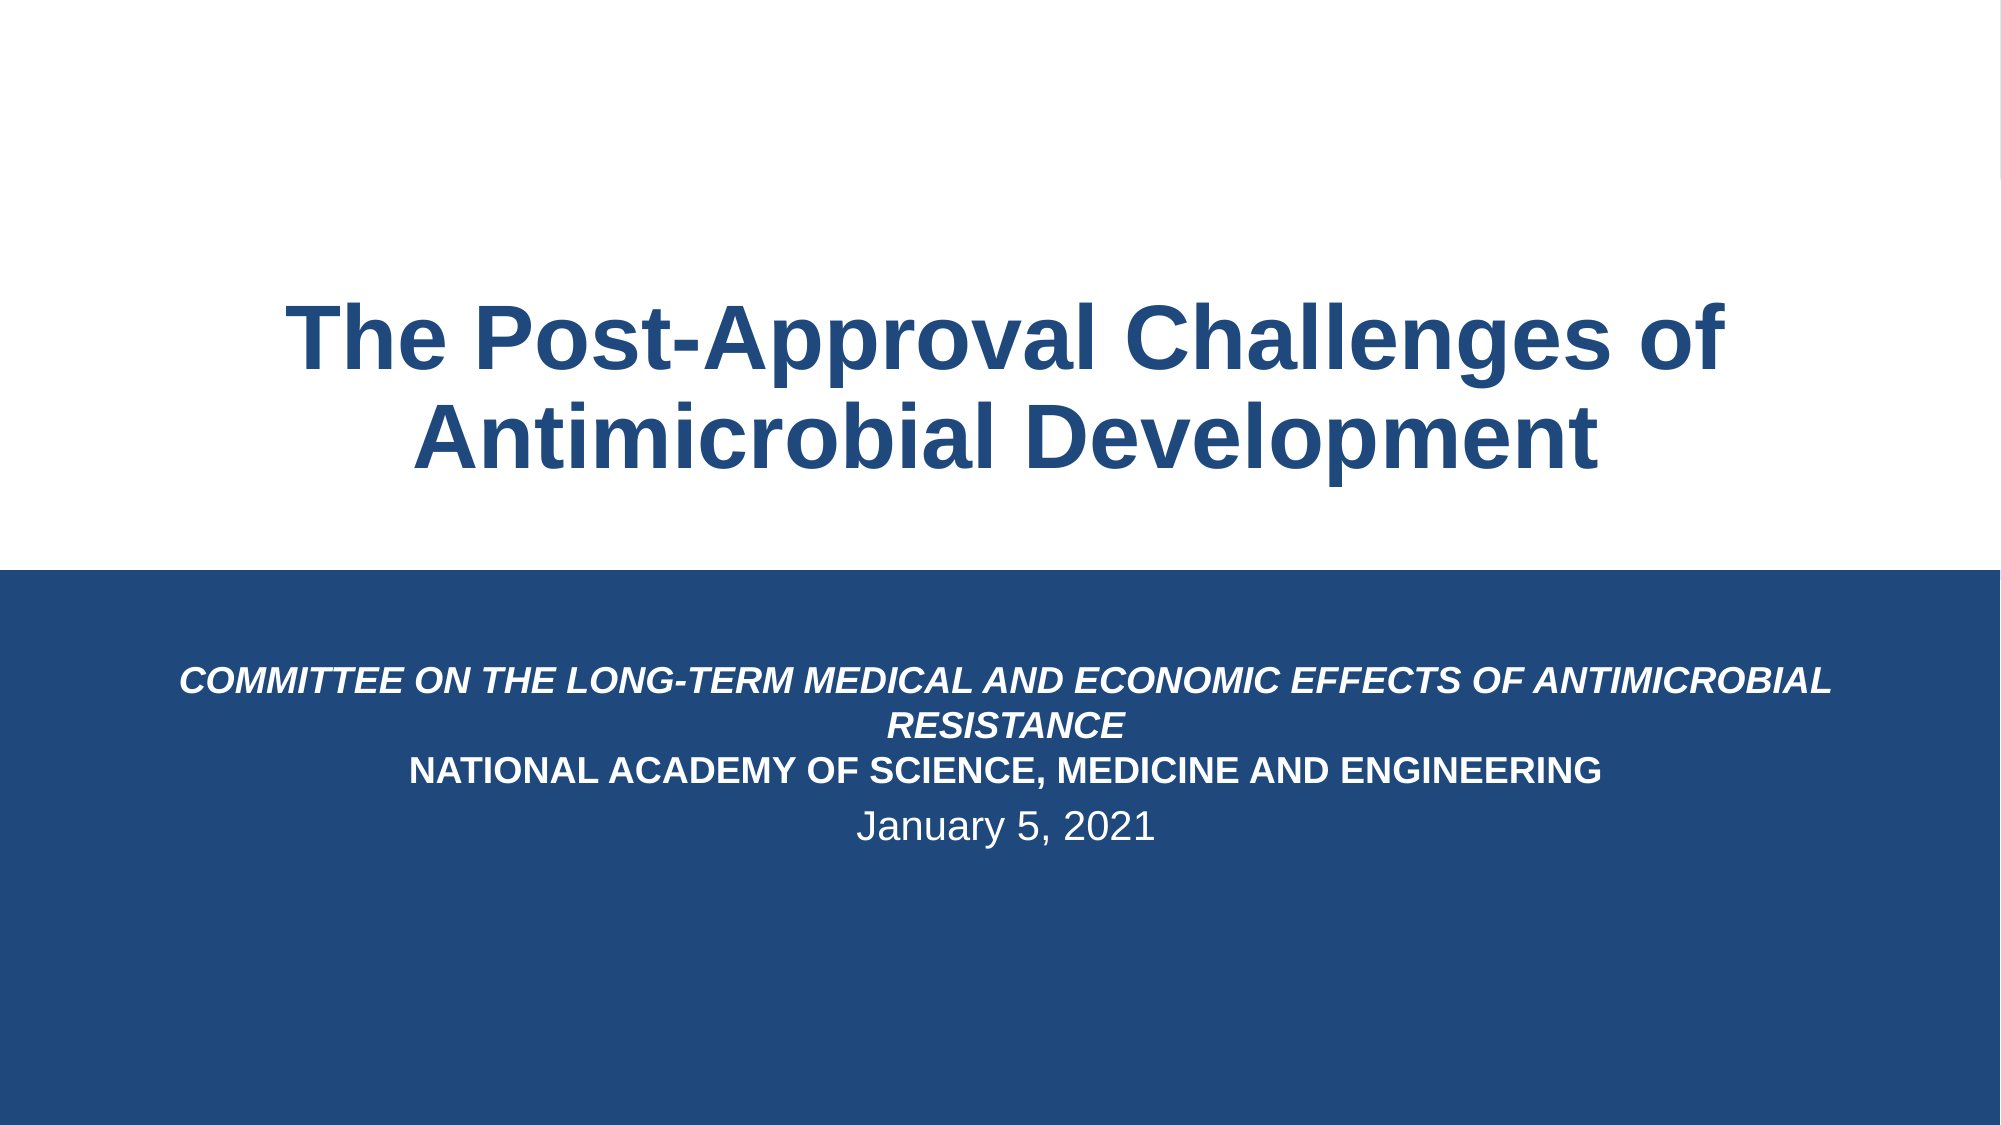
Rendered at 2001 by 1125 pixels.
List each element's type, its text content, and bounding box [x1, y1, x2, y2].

title The Post-Approval Challenges of Antimicrobial Development [75, 62, 1938, 489]
list Committee on the Long-Term Medical and Economic Effects of Antimicrobial Resistance National Academy of Science, Medicine and Engineering January 5, 2021 [75, 648, 1938, 1006]
